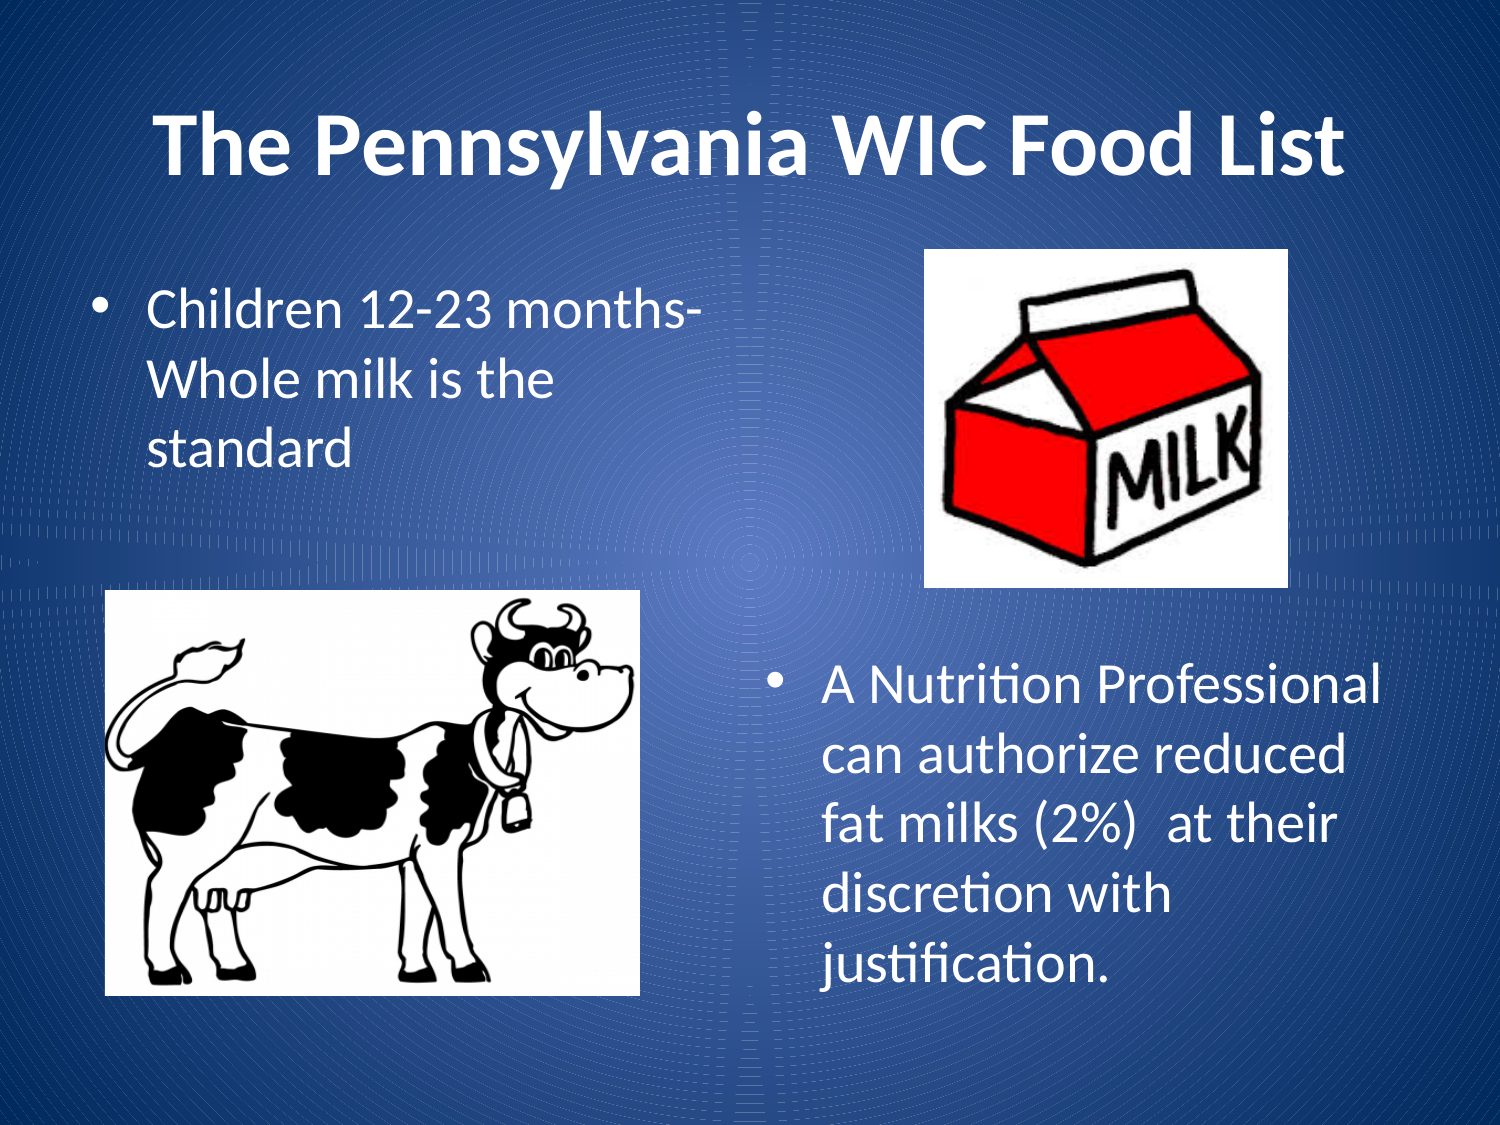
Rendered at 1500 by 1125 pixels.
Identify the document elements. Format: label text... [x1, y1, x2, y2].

picture [924, 249, 1288, 588]
list A Nutrition Professional can authorize reduced fat milks (2%) at their discretion with justification. [750, 637, 1425, 1050]
title The Pennsylvania WIC Food List [75, 45, 1425, 233]
picture [104, 589, 646, 996]
list Children 12-23 months- Whole milk is the standard [75, 262, 738, 588]
